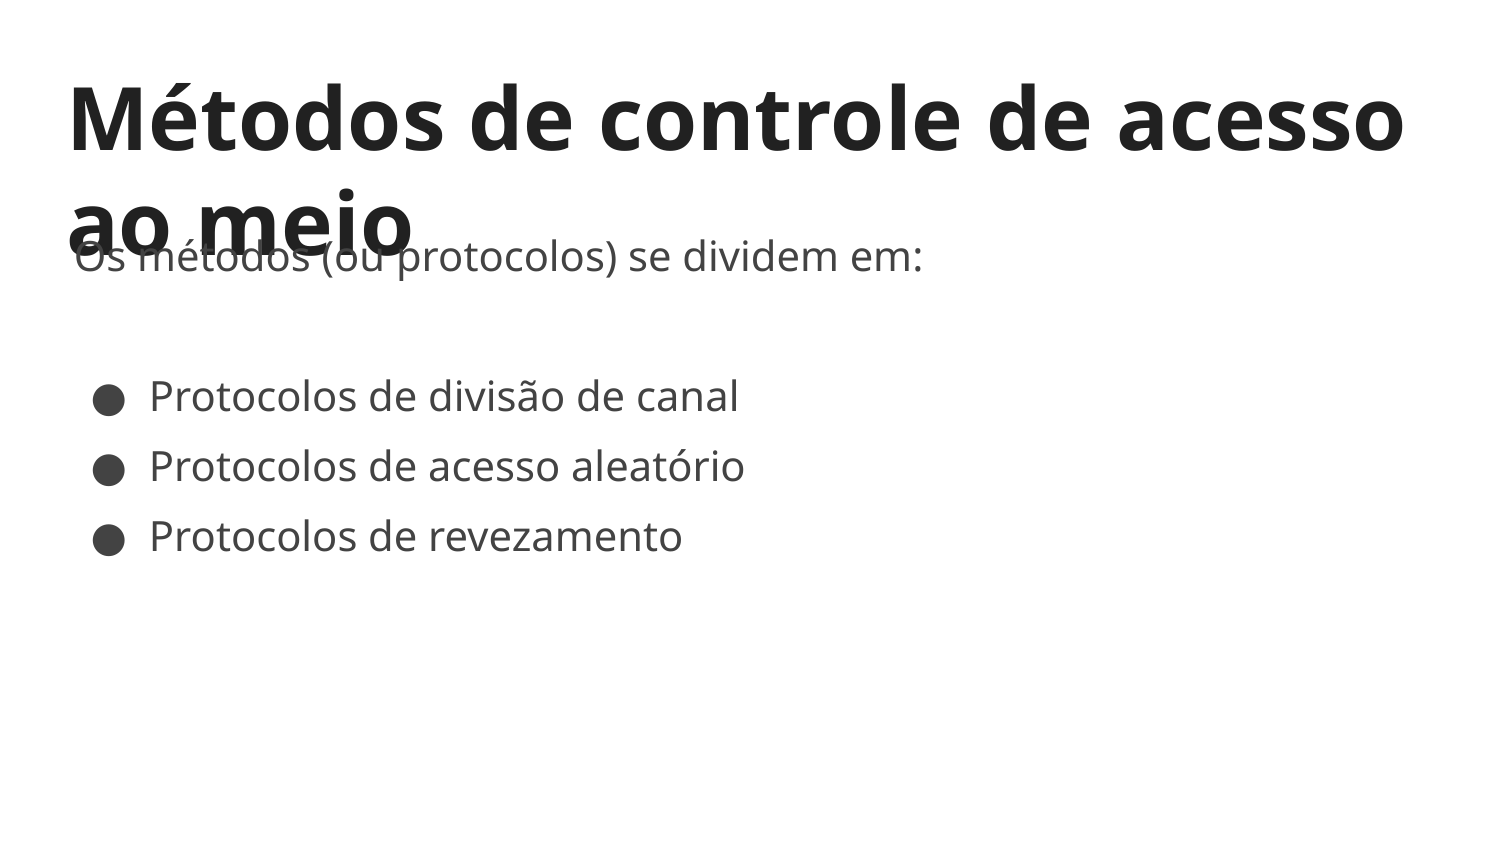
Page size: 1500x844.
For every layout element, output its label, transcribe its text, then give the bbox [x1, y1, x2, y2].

title Métodos de controle de acesso ao meio [51, 48, 1449, 180]
list Os métodos (ou protocolos) se dividem em: Protocolos de divisão de canal Protocolos de acesso aleatório Protocolos de revezamento [58, 207, 1404, 796]
